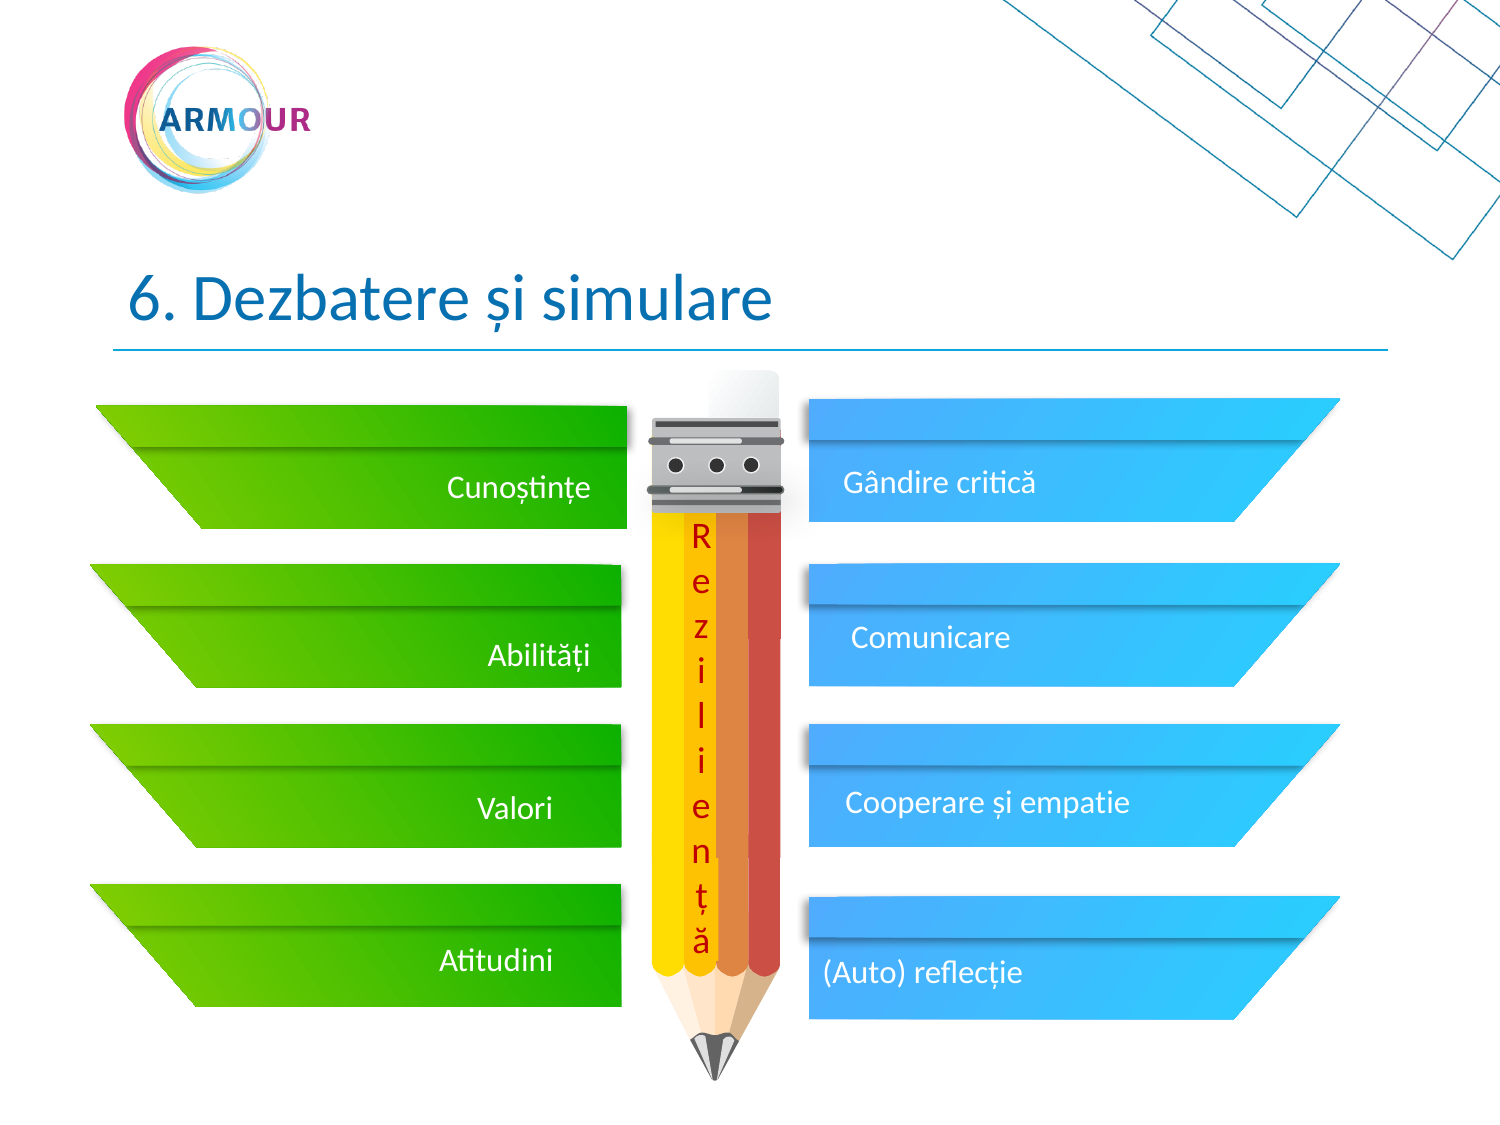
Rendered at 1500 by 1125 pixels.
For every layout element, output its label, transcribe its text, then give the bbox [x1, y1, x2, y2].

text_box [647, 367, 785, 1082]
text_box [90, 884, 622, 1008]
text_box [90, 724, 622, 848]
picture [112, 39, 323, 200]
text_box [808, 896, 1341, 1020]
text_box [808, 723, 1341, 848]
picture [912, 0, 1500, 316]
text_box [95, 405, 628, 529]
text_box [808, 398, 1341, 522]
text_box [808, 563, 1341, 687]
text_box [90, 564, 622, 688]
title 6. Dezbatere și simulare [112, 237, 1388, 350]
